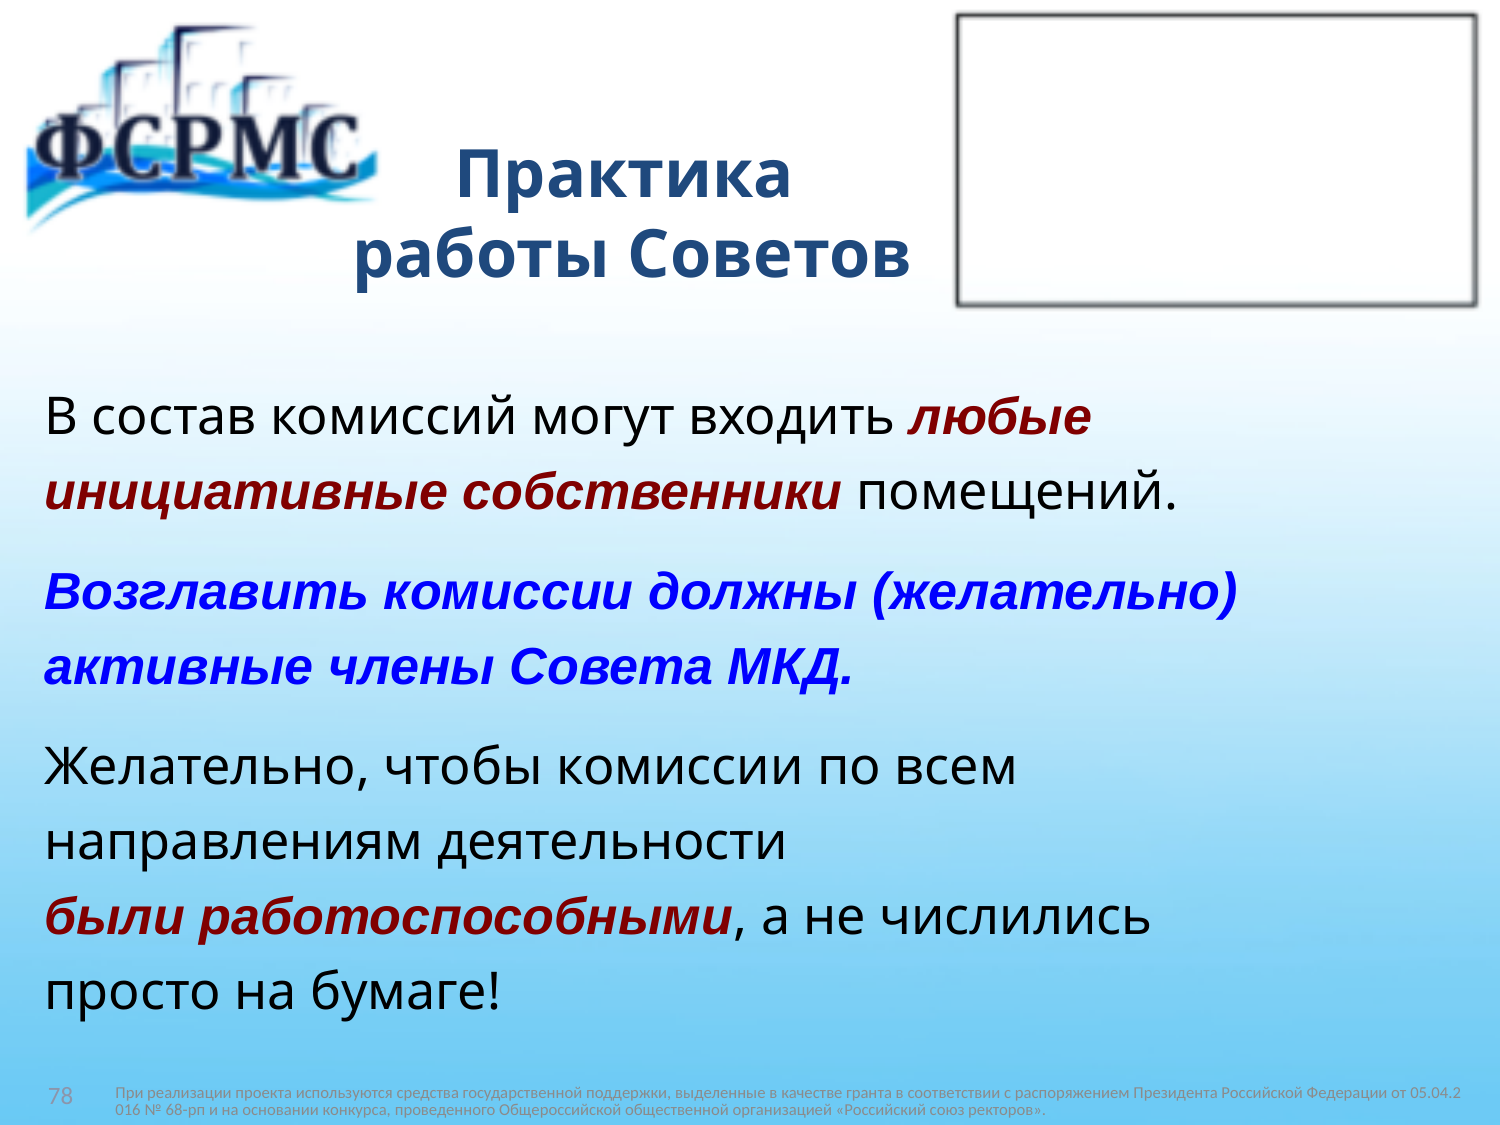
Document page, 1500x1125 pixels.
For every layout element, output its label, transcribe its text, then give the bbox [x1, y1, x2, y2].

footer При реализации проекта используются средства государственной поддержки, выделенные в качестве гранта в соответствии c распоряжением Президента Российской Федерации от 05.04.2016 № 68-рп и на основании конкурса, проведенного Общероссийской общественной организацией «Российский союз ректоров». [100, 1062, 1483, 1122]
title Практика работы Советов [304, 117, 961, 305]
list В состав комиссий могут входить любые инициативные собственники помещений. Возглавить комиссии должны (желательно) активные члены Совета МКД. Желательно, чтобы комиссии по всем направлениям деятельности были работоспособными, а не числились просто на бумаге! [29, 375, 1483, 1047]
picture [0, 0, 1500, 1125]
slide_number 78 [17, 1065, 89, 1125]
